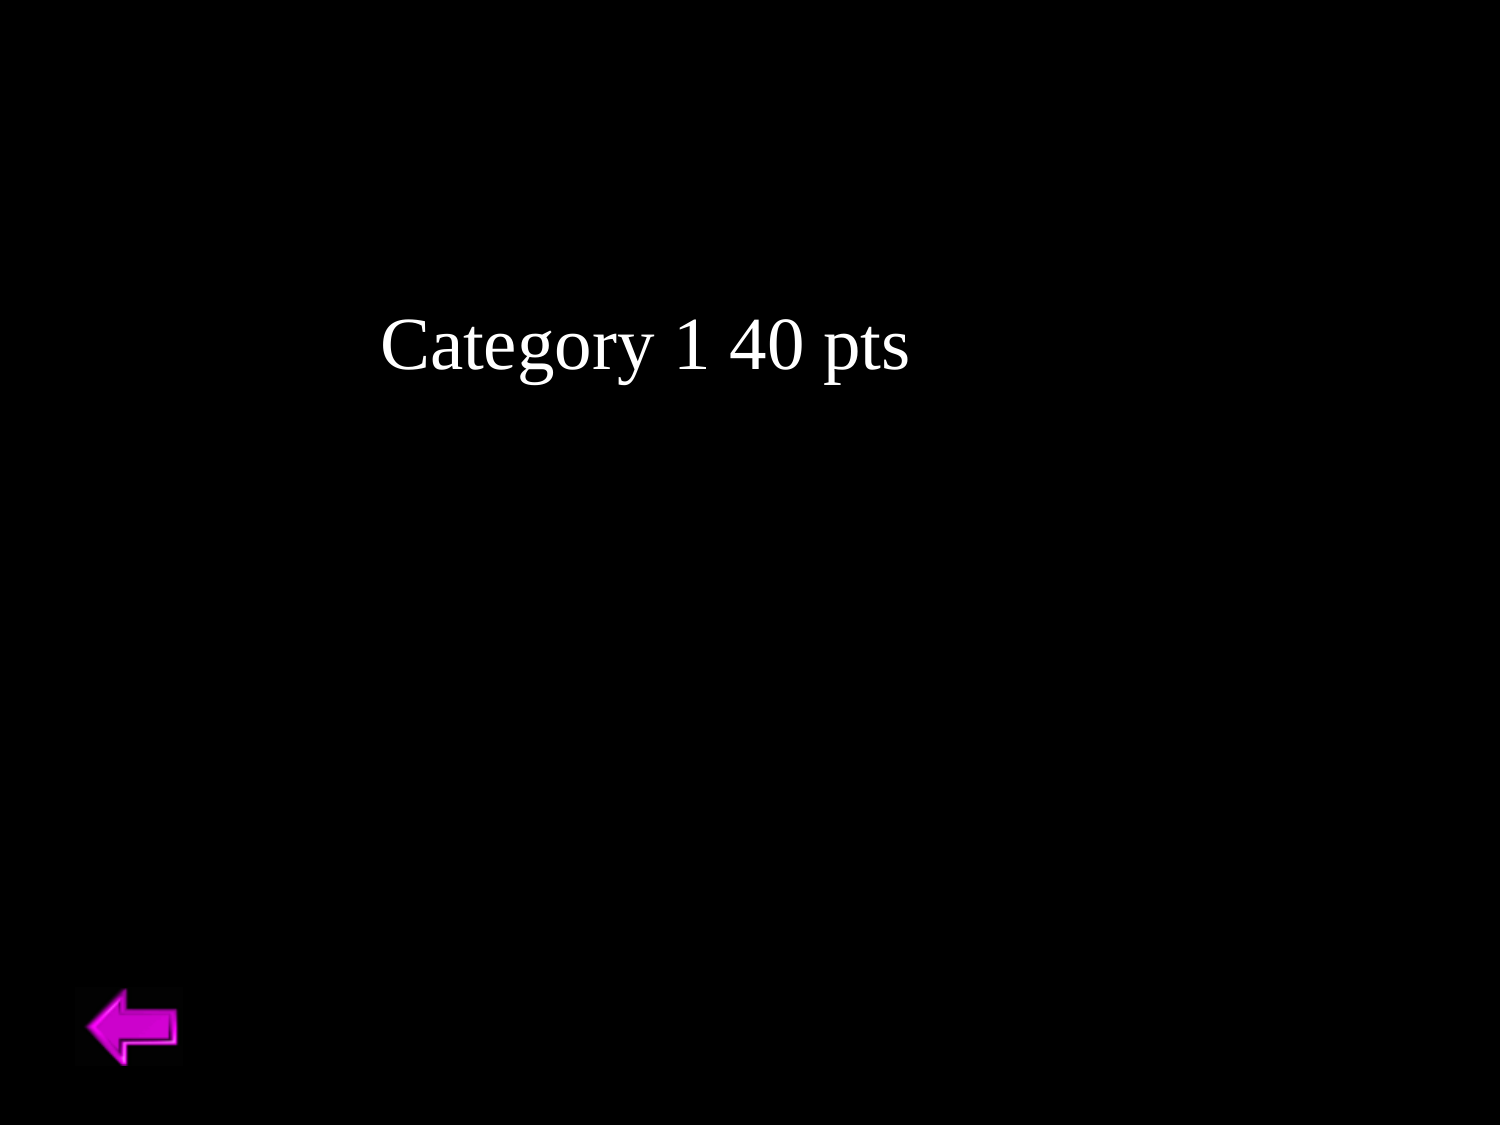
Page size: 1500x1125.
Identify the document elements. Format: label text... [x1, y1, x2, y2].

picture [74, 987, 183, 1066]
text_box Category 1 40 pts [365, 287, 927, 393]
